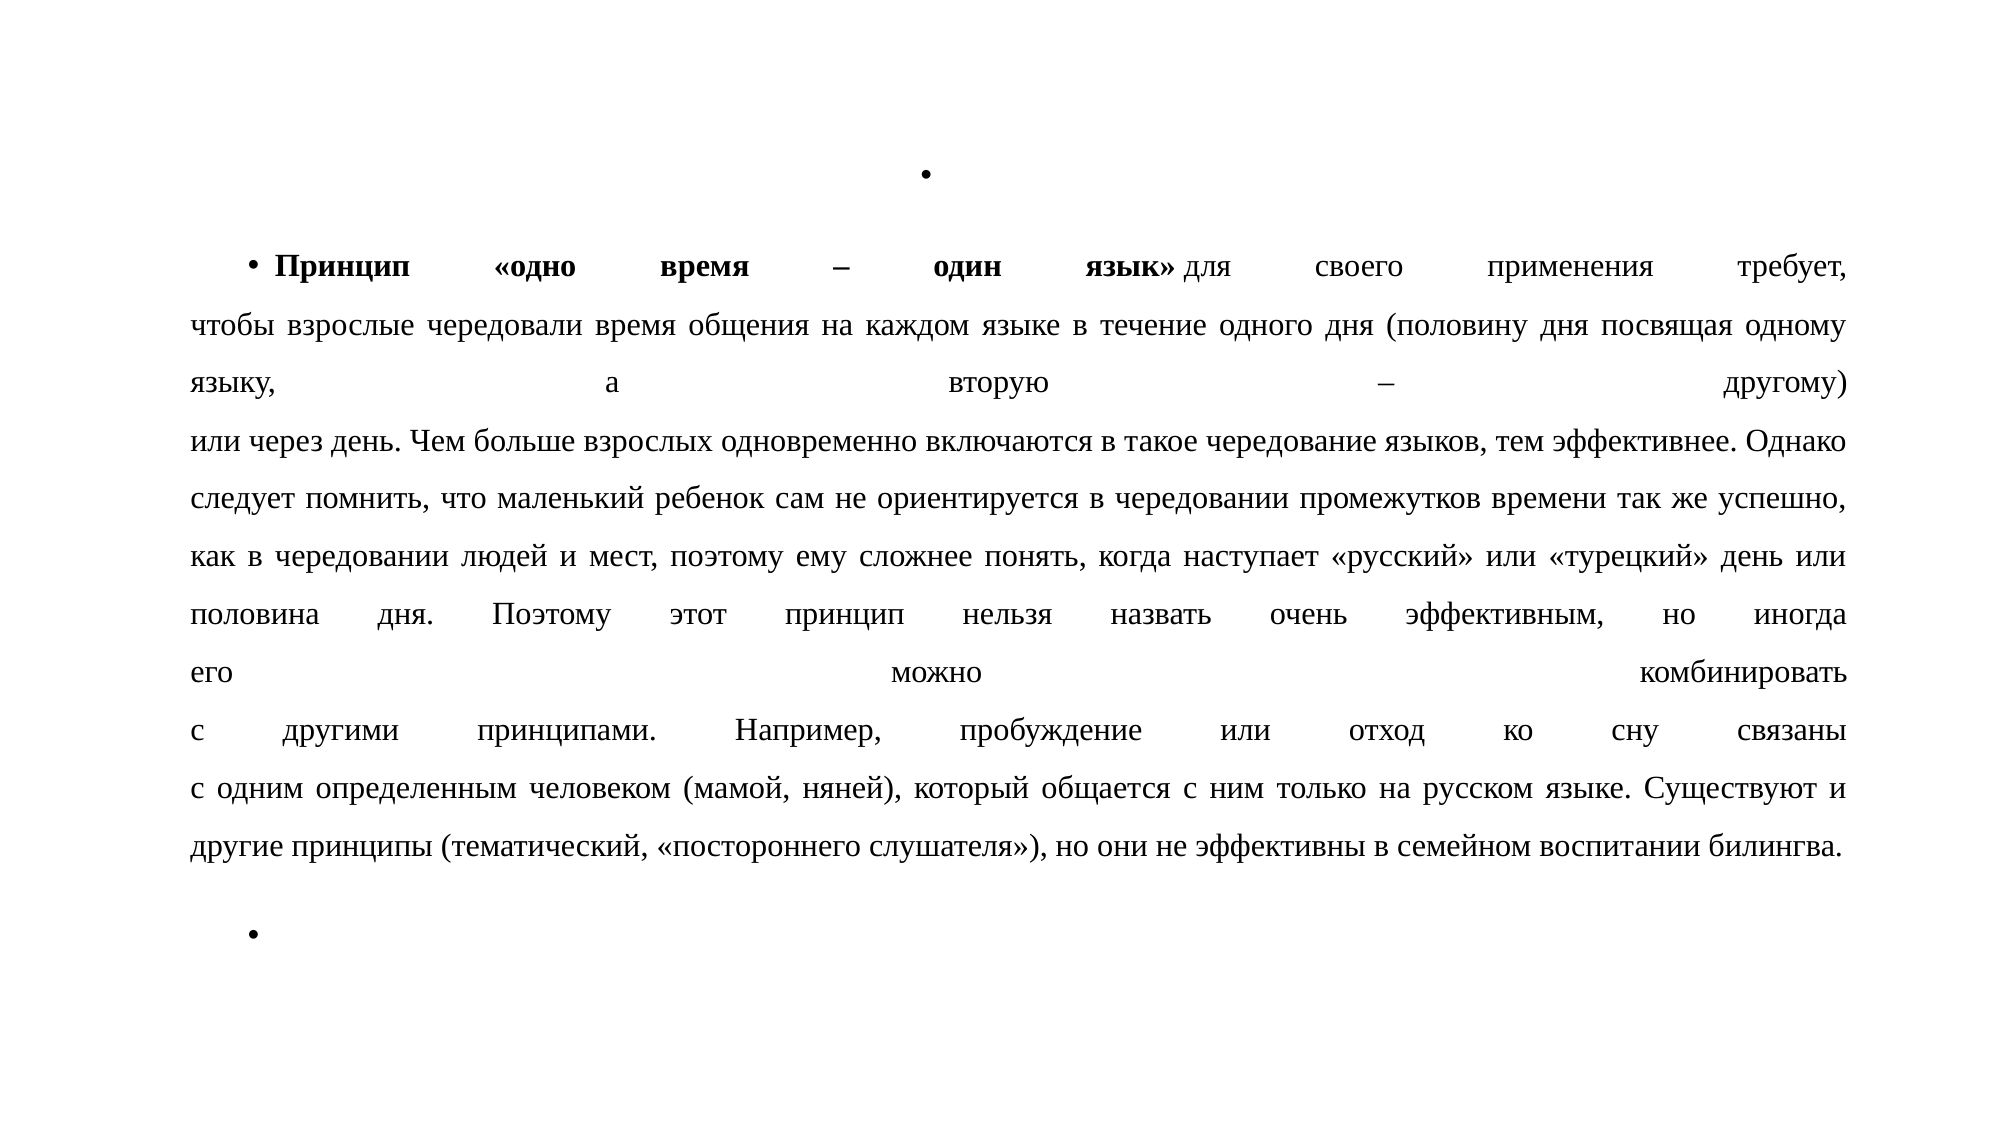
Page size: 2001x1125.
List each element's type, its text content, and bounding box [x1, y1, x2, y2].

list Принцип «одно время – один язык» для своего применения требует, чтобы взрослые чередовали время общения на каждом языке в течение одного дня (половину дня посвящая одному языку, а вторую – другому) или через день. Чем больше взрослых одновременно включаются в такое чередование языков, тем эффективнее. Однако следует помнить, что маленький ребенок сам не ориентируется в чередовании промежутков времени так же успешно, как в чередовании людей и мест, поэтому ему сложнее понять, когда наступает «русский» или «турецкий» день или половина дня. Поэтому этот принцип нельзя назвать очень эффективным, но иногда его можно комбинировать с другими принципами. Например, пробуждение или отход ко сну связаны с одним определенным человеком (мамой, няней), который общается с ним только на русском языке. Существуют и другие принципы (тематический, «постороннего слушателя»), но они не эффективны в семейном воспитании билингва. [137, 127, 1863, 1014]
